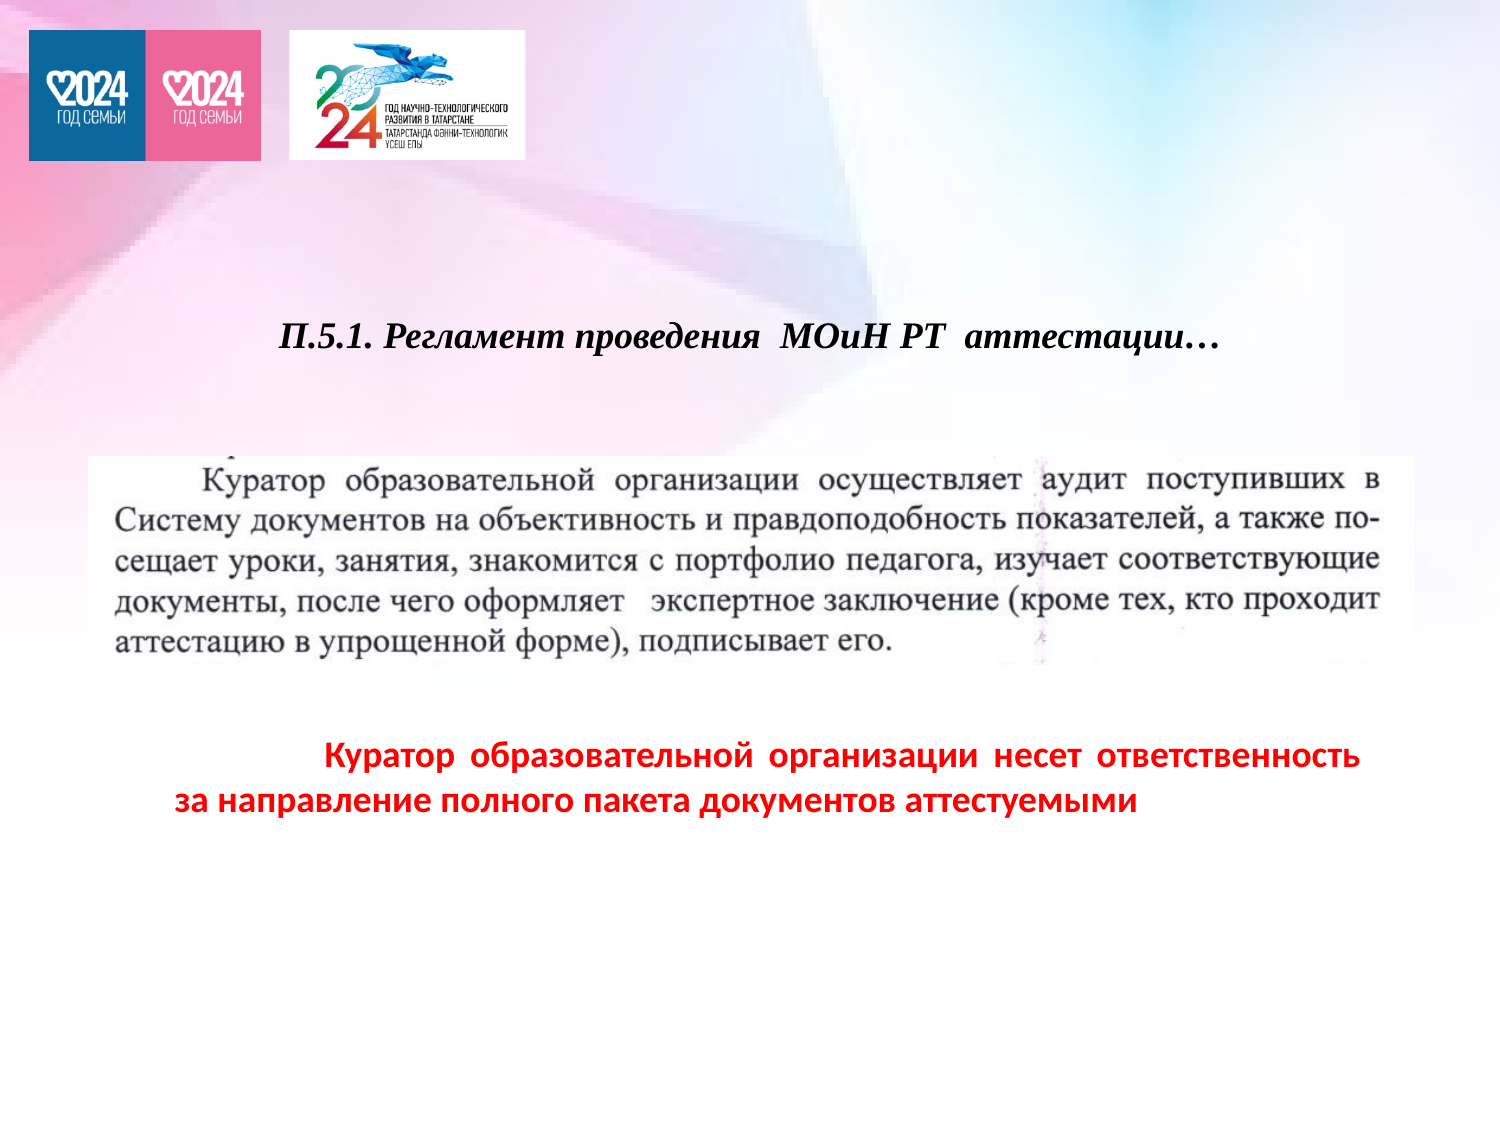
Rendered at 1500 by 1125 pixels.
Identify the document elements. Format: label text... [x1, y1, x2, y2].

picture [29, 30, 261, 162]
text_box П.5.1. Регламент проведения МОиН РТ аттестации… [254, 303, 1247, 364]
picture [88, 455, 1414, 665]
picture [288, 30, 526, 161]
text_box Куратор образовательной организации несет ответственность за направление полного пакета документов аттестуемыми [159, 722, 1377, 828]
